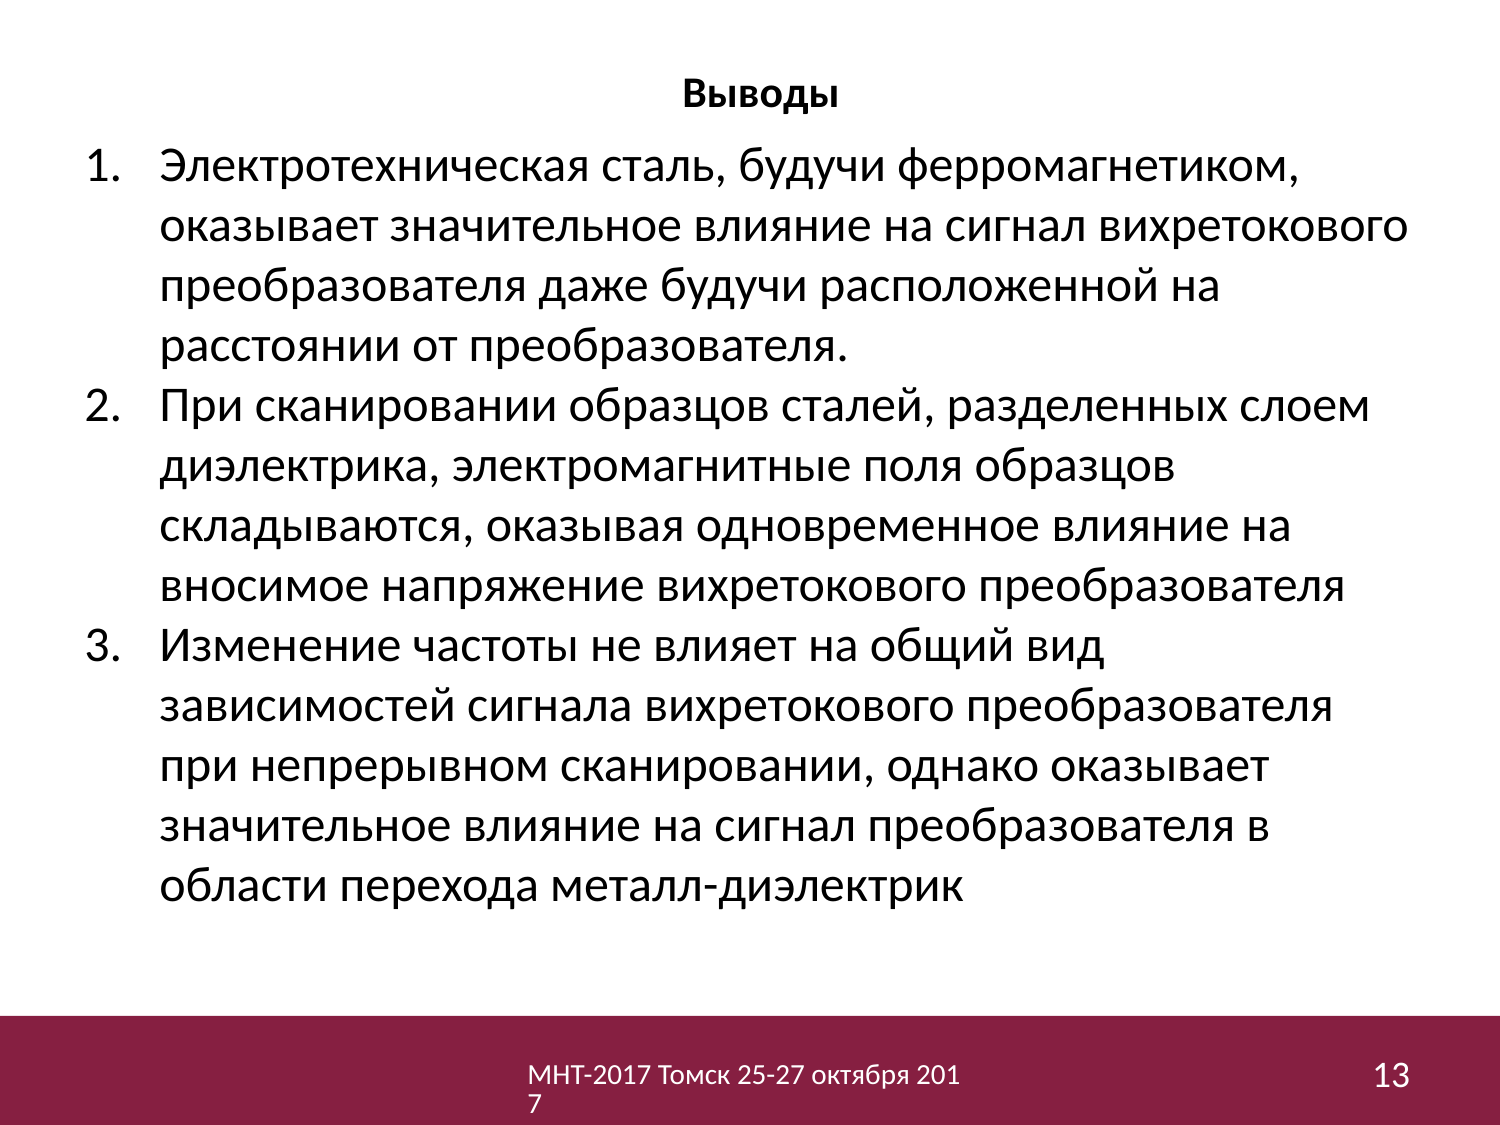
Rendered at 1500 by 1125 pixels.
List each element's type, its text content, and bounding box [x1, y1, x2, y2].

footer МНТ-2017 Томск 25-27 октября 2017 [512, 1042, 988, 1103]
slide_number 13 [1074, 1042, 1425, 1103]
text_box Выводы [33, 58, 1490, 168]
text_box Электротехническая сталь, будучи ферромагнетиком, оказывает значительное влияние на сигнал вихретокового преобразователя даже будучи расположенной на расстоянии от преобразователя. При сканировании образцов сталей, разделенных слоем диэлектрика, электромагнитные поля образцов складываются, оказывая одновременное влияние на вносимое напряжение вихретокового преобразователя Изменение частоты не влияет на общий вид зависимостей сигнала вихретокового преобразователя при непрерывном сканировании, однако оказывает значительное влияние на сигнал преобразователя в области перехода металл-диэлектрик [69, 124, 1426, 919]
